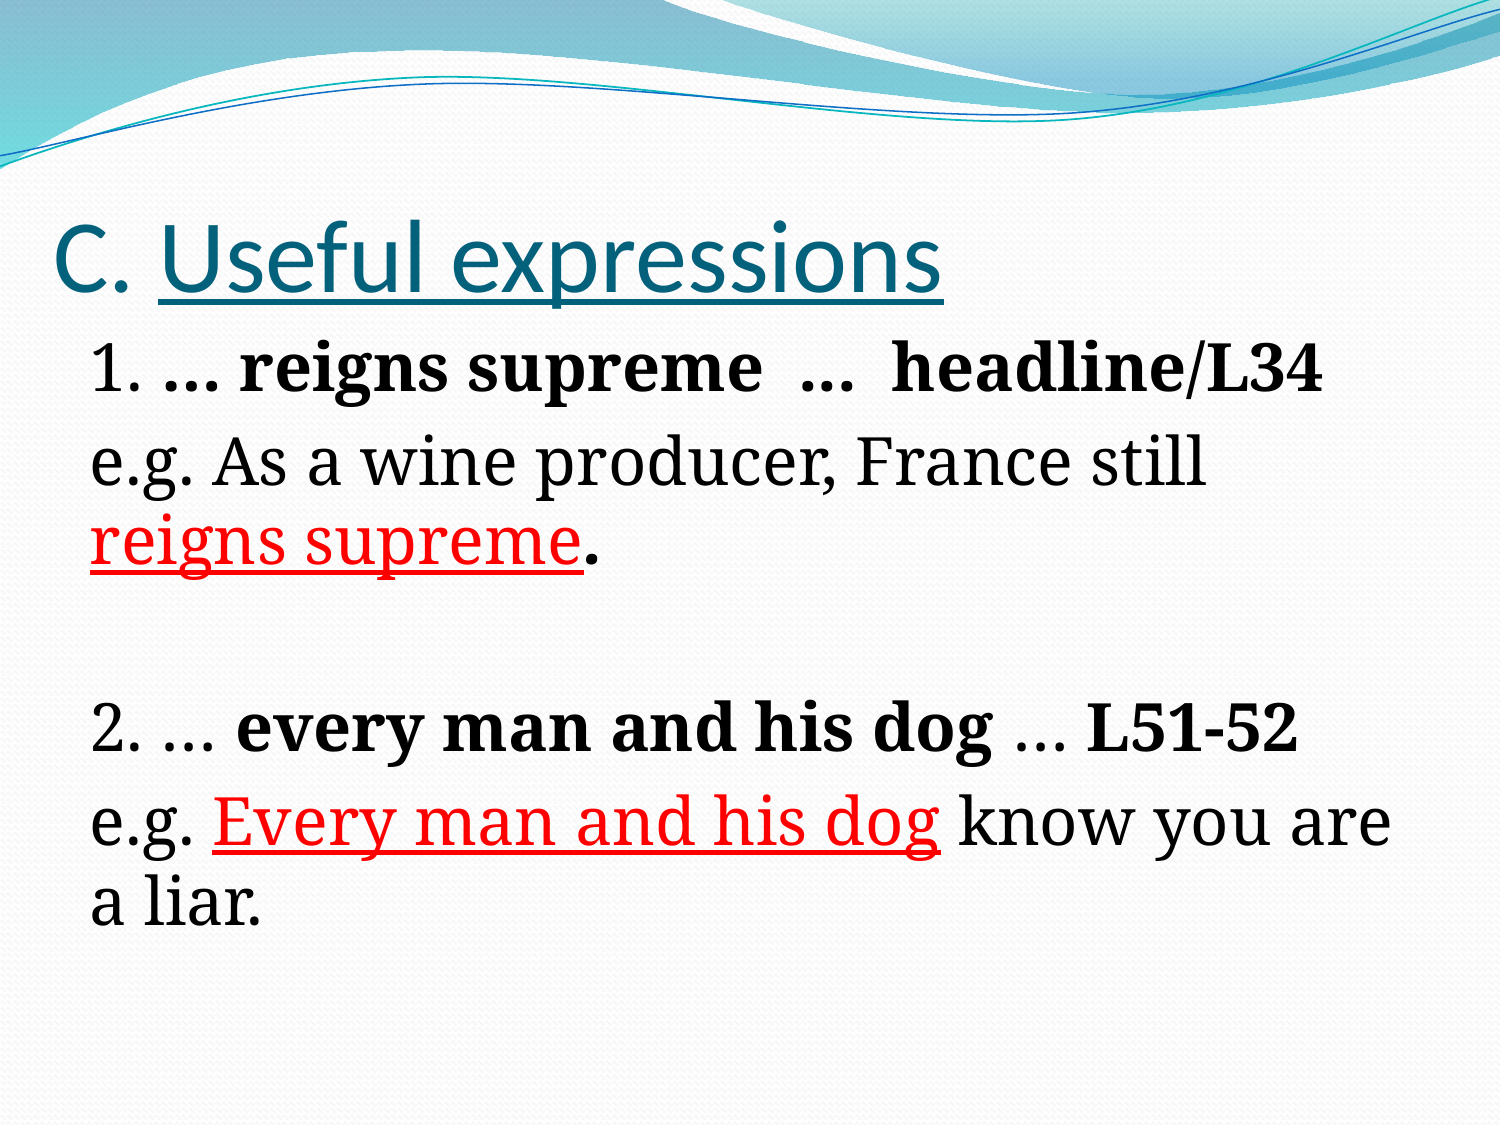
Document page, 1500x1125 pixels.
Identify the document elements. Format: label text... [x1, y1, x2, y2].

title C. Useful expressions [53, 125, 1404, 313]
list 1. … reigns supreme ... headline/L34 e.g. As a wine producer, France still reigns supreme. 2. … every man and his dog … L51-52 e.g. Every man and his dog know you are a liar. [75, 317, 1425, 1038]
